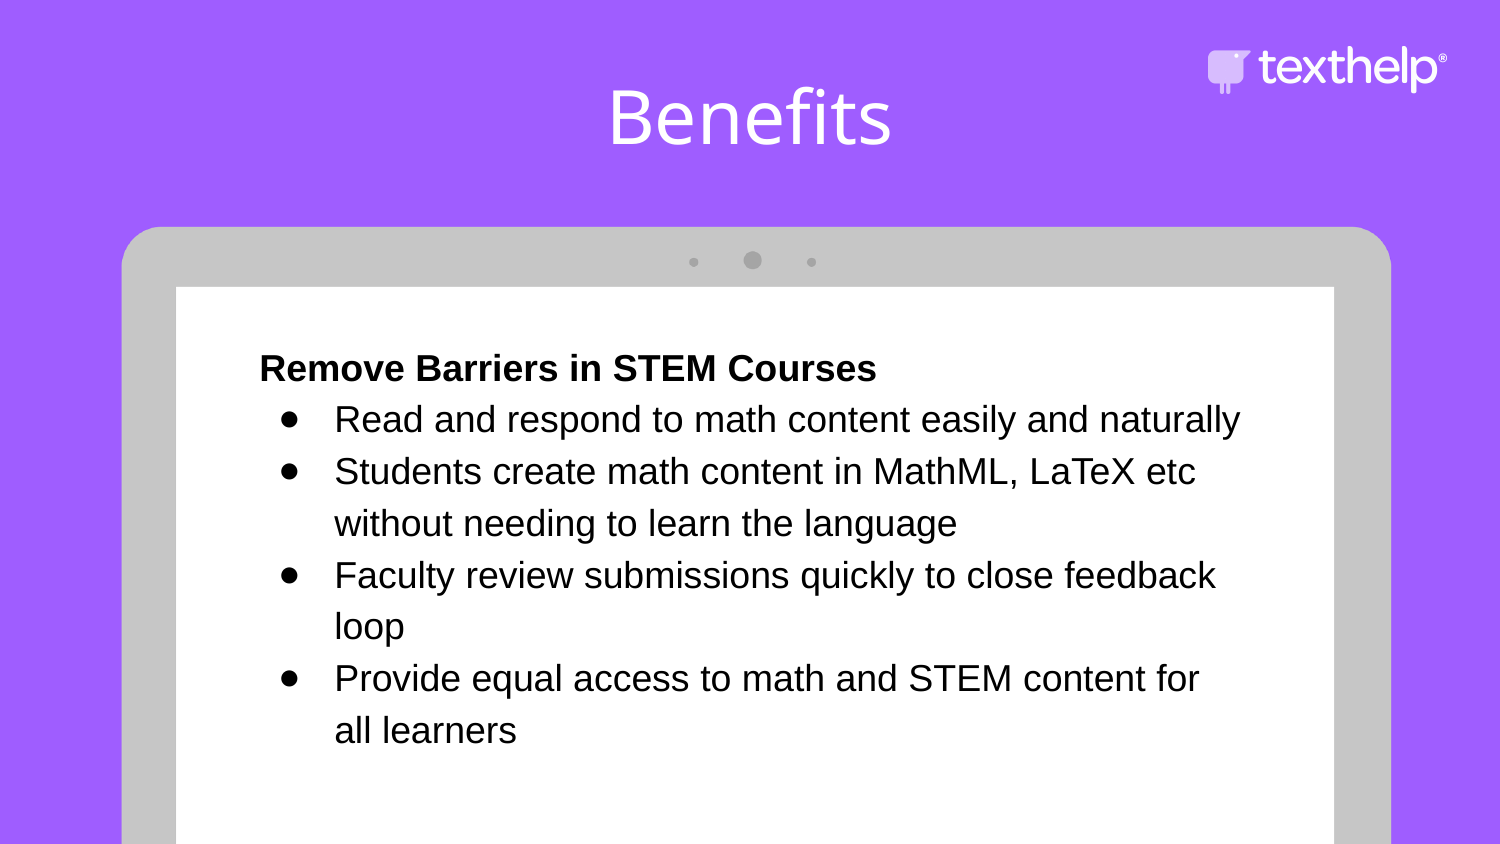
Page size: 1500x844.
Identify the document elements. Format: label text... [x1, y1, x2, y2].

picture [0, 0, 1500, 94]
title Benefits [0, 63, 1500, 166]
picture [0, 166, 1500, 844]
text_box Remove Barriers in STEM Courses Read and respond to math content easily and naturally Students create math content in MathML, LaTeX etc without needing to learn the language Faculty review submissions quickly to close feedback loop Provide equal access to math and STEM content for all learners [244, 328, 1263, 825]
